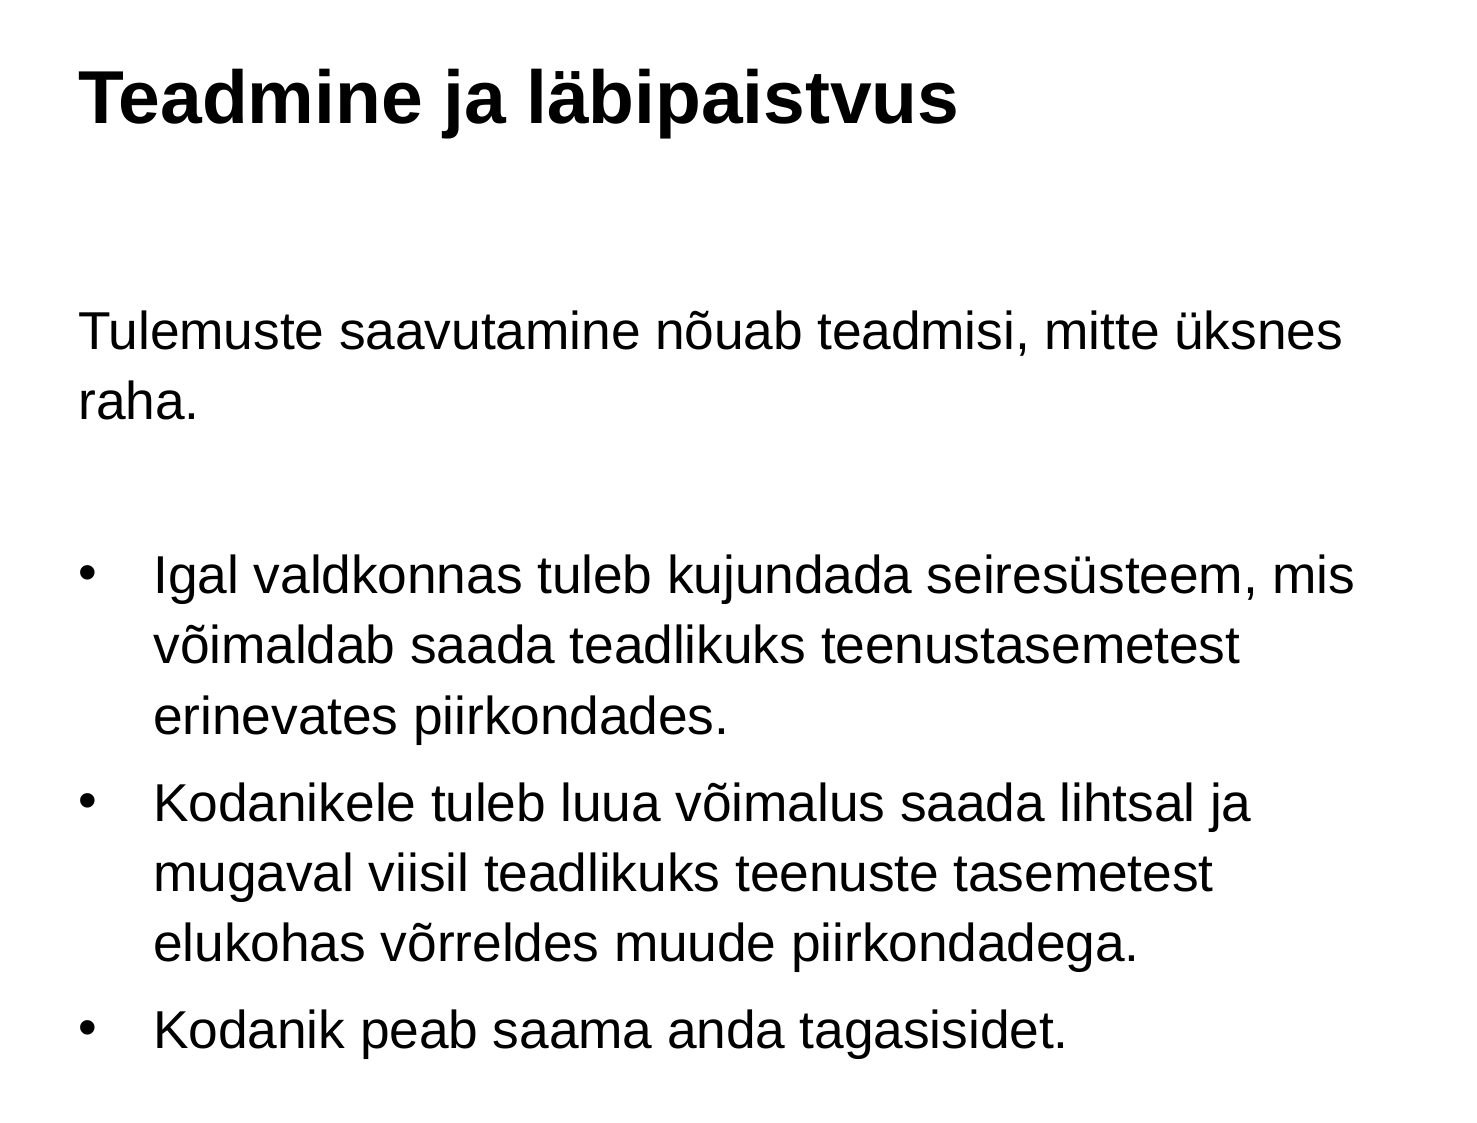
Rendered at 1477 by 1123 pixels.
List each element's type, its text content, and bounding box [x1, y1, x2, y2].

title Teadmine ja läbipaistvus [63, 51, 1424, 282]
list Tulemuste saavutamine nõuab teadmisi, mitte üksnes raha. Igal valdkonnas tuleb kujundada seiresüsteem, mis võimaldab saada teadlikuks teenustasemetest erinevates piirkondades. Kodanikele tuleb luua võimalus saada lihtsal ja mugaval viisil teadlikuks teenuste tasemetest elukohas võrreldes muude piirkondadega. Kodanik peab saama anda tagasisidet. [63, 282, 1424, 968]
